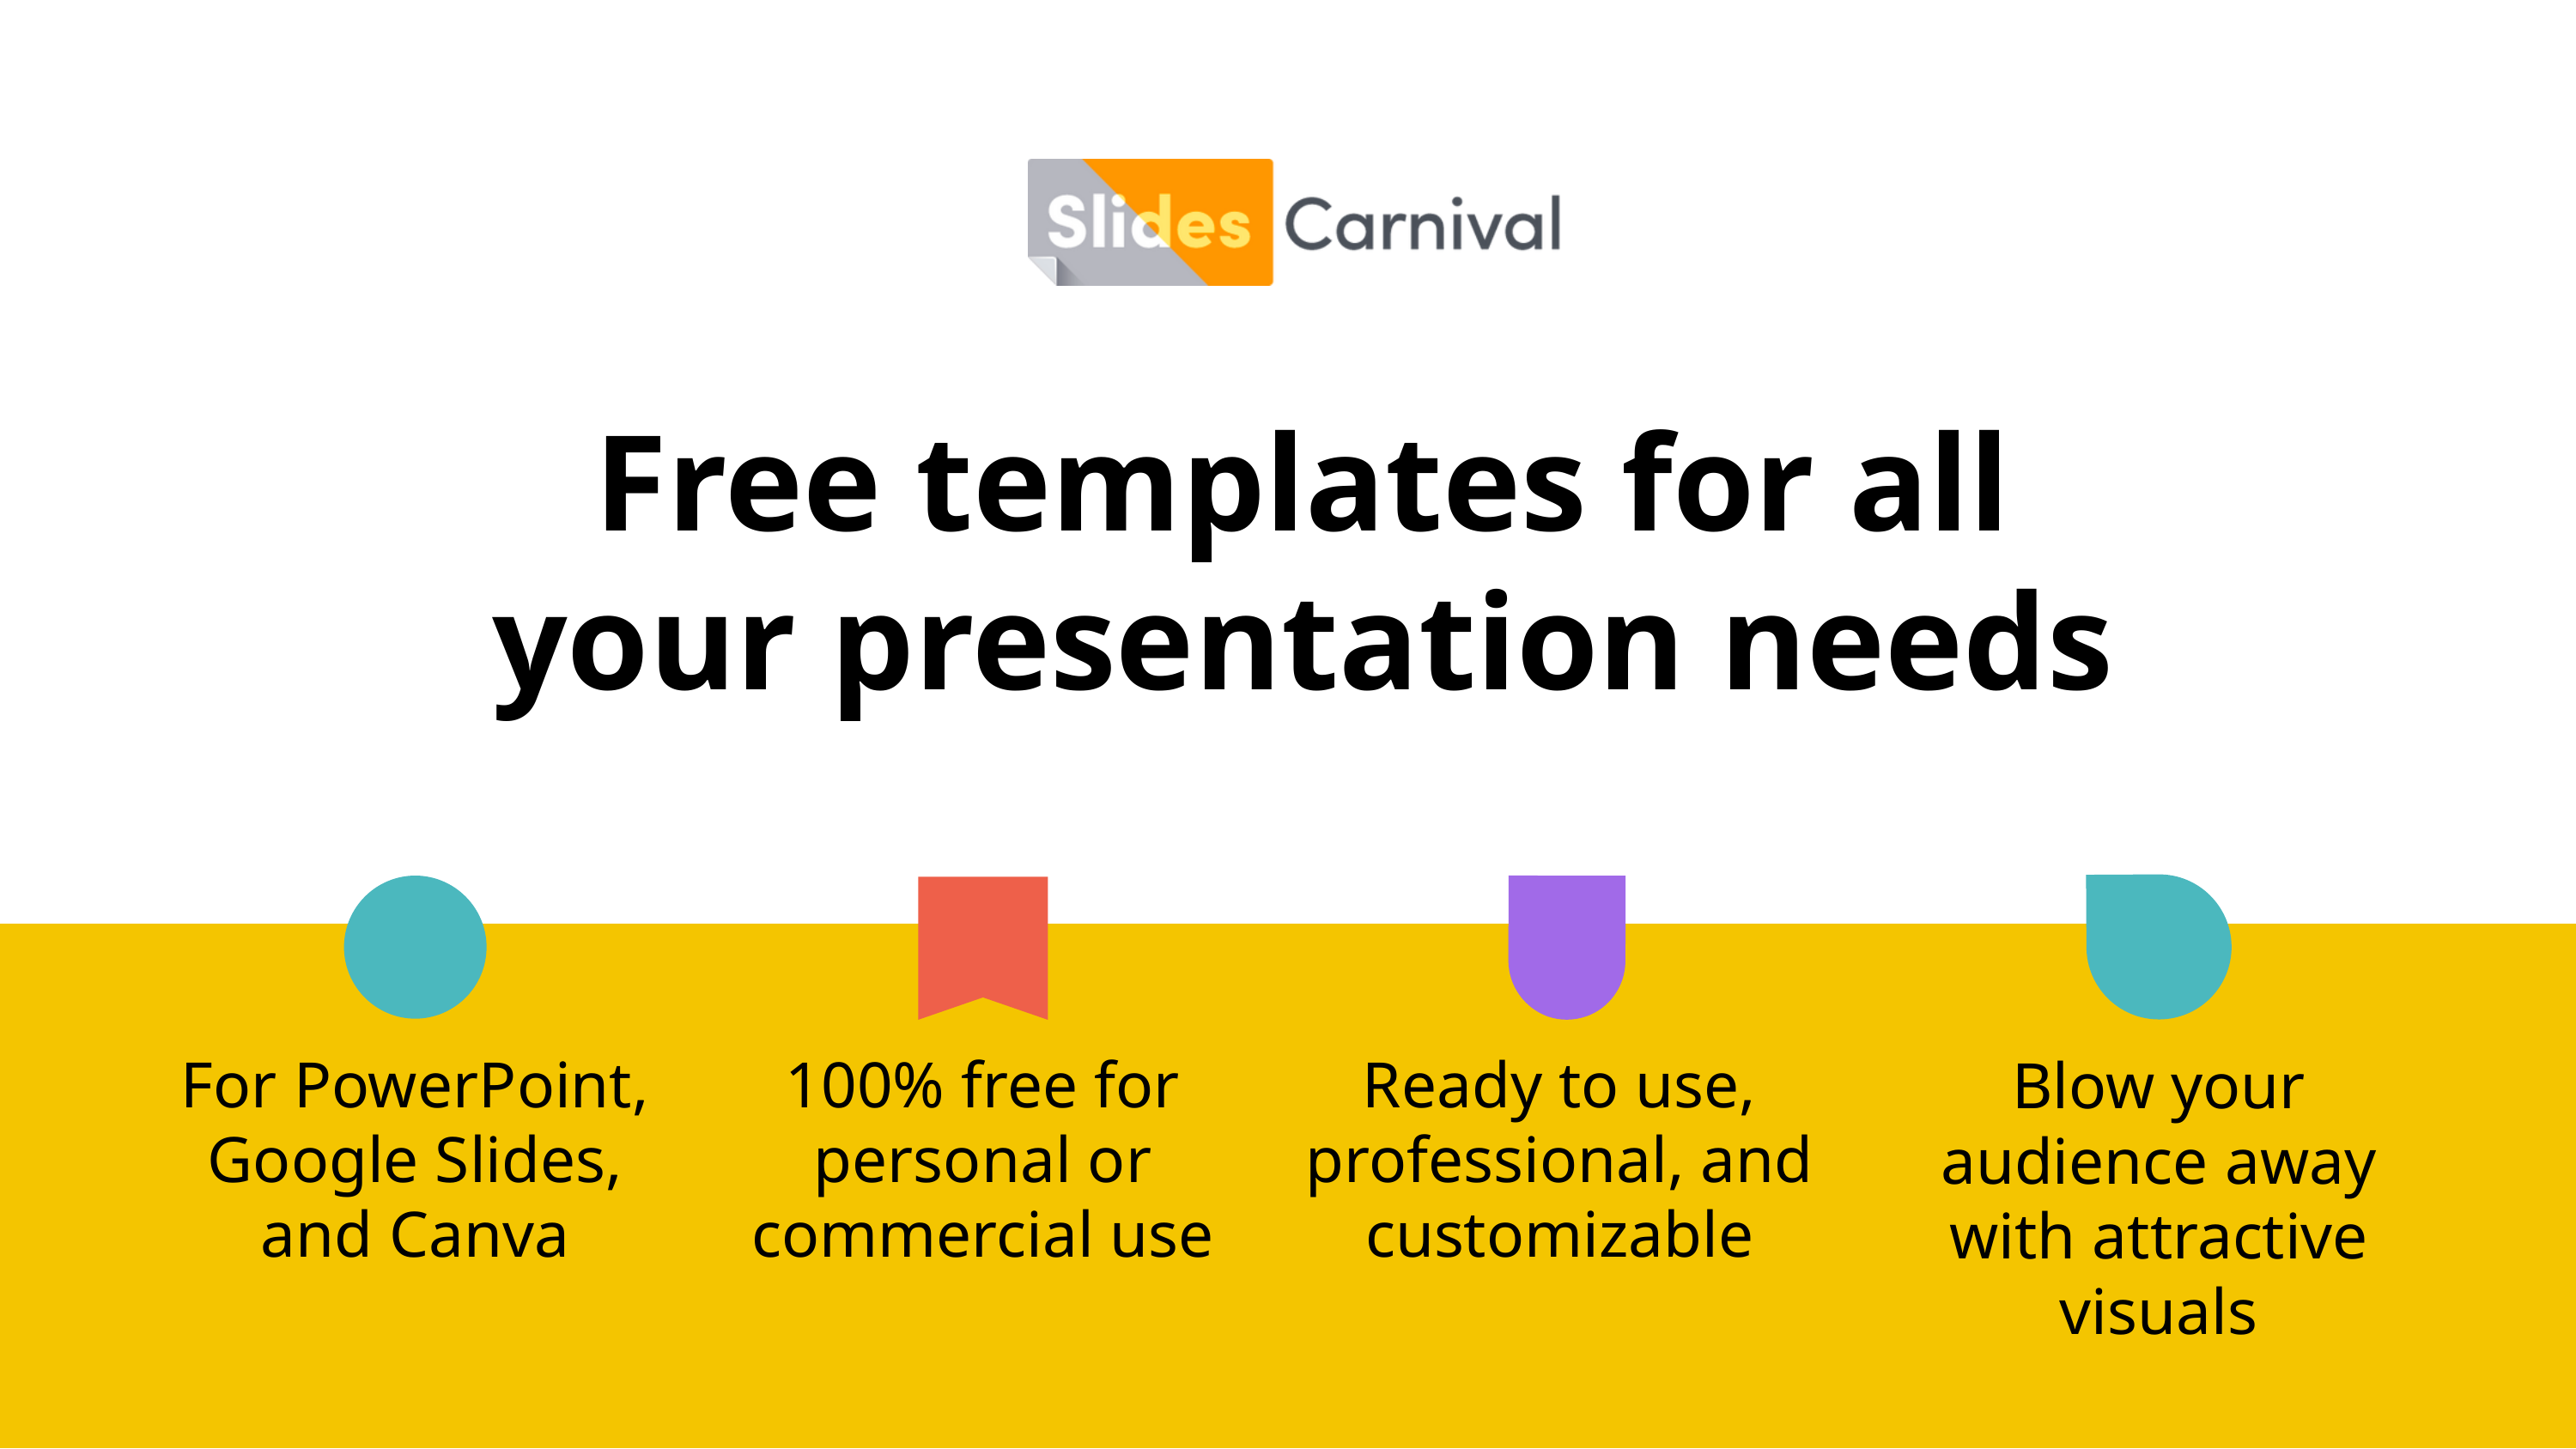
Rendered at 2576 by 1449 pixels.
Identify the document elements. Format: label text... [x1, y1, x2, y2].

text_box [918, 876, 1048, 1021]
text_box Free templates for all your presentation needs [438, 397, 2169, 717]
text_box 100% free for personal or commercial use [712, 1045, 1254, 1270]
picture [1027, 159, 1560, 287]
text_box [343, 876, 487, 1019]
text_box Ready to use, professional, and customizable [1289, 1045, 1831, 1270]
text_box Blow your audience away with attractive visuals [1897, 1046, 2421, 1347]
text_box [2086, 874, 2232, 1020]
text_box For PowerPoint, Google Slides, and Canva [144, 1045, 686, 1270]
text_box [1508, 875, 1626, 1020]
text_box [0, 923, 2576, 1449]
